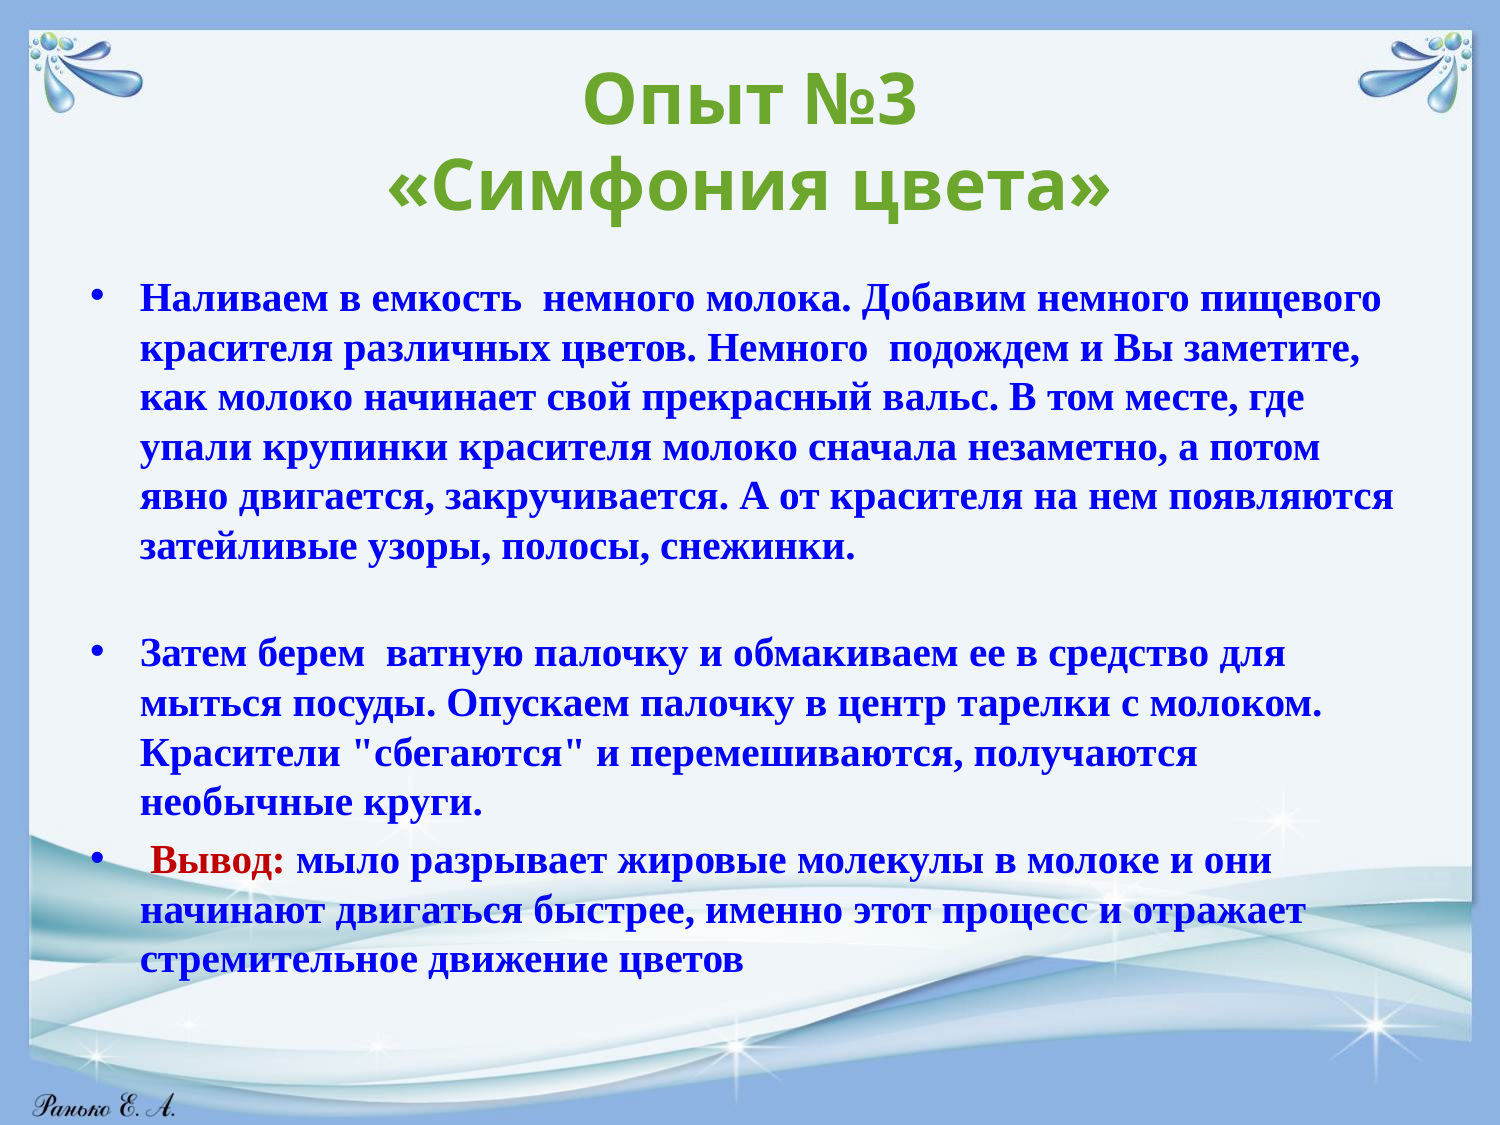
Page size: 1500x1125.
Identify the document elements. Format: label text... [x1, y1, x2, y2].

picture [0, 0, 1500, 1125]
list Наливаем в емкость немного молока. Добавим немного пищевого красителя различных цветов. Немного подождем и Вы заметите, как молоко начинает свой прекрасный вальс. В том месте, где упали крупинки красителя молоко сначала незаметно, а потом явно двигается, закручивается. А от красителя на нем появляются затейливые узоры, полосы, снежинки. Затем берем ватную палочку и обмакиваем ее в средство для мыться посуды. Опускаем палочку в центр тарелки с молоком. Красители "сбегаются" и перемешиваются, получаются необычные круги. Вывод: мыло разрывает жировые молекулы в молоке и они начинают двигаться быстрее, именно этот процесс и отражает стремительное движение цветов [75, 262, 1425, 1005]
title Опыт №3 «Симфония цвета» [75, 45, 1425, 233]
